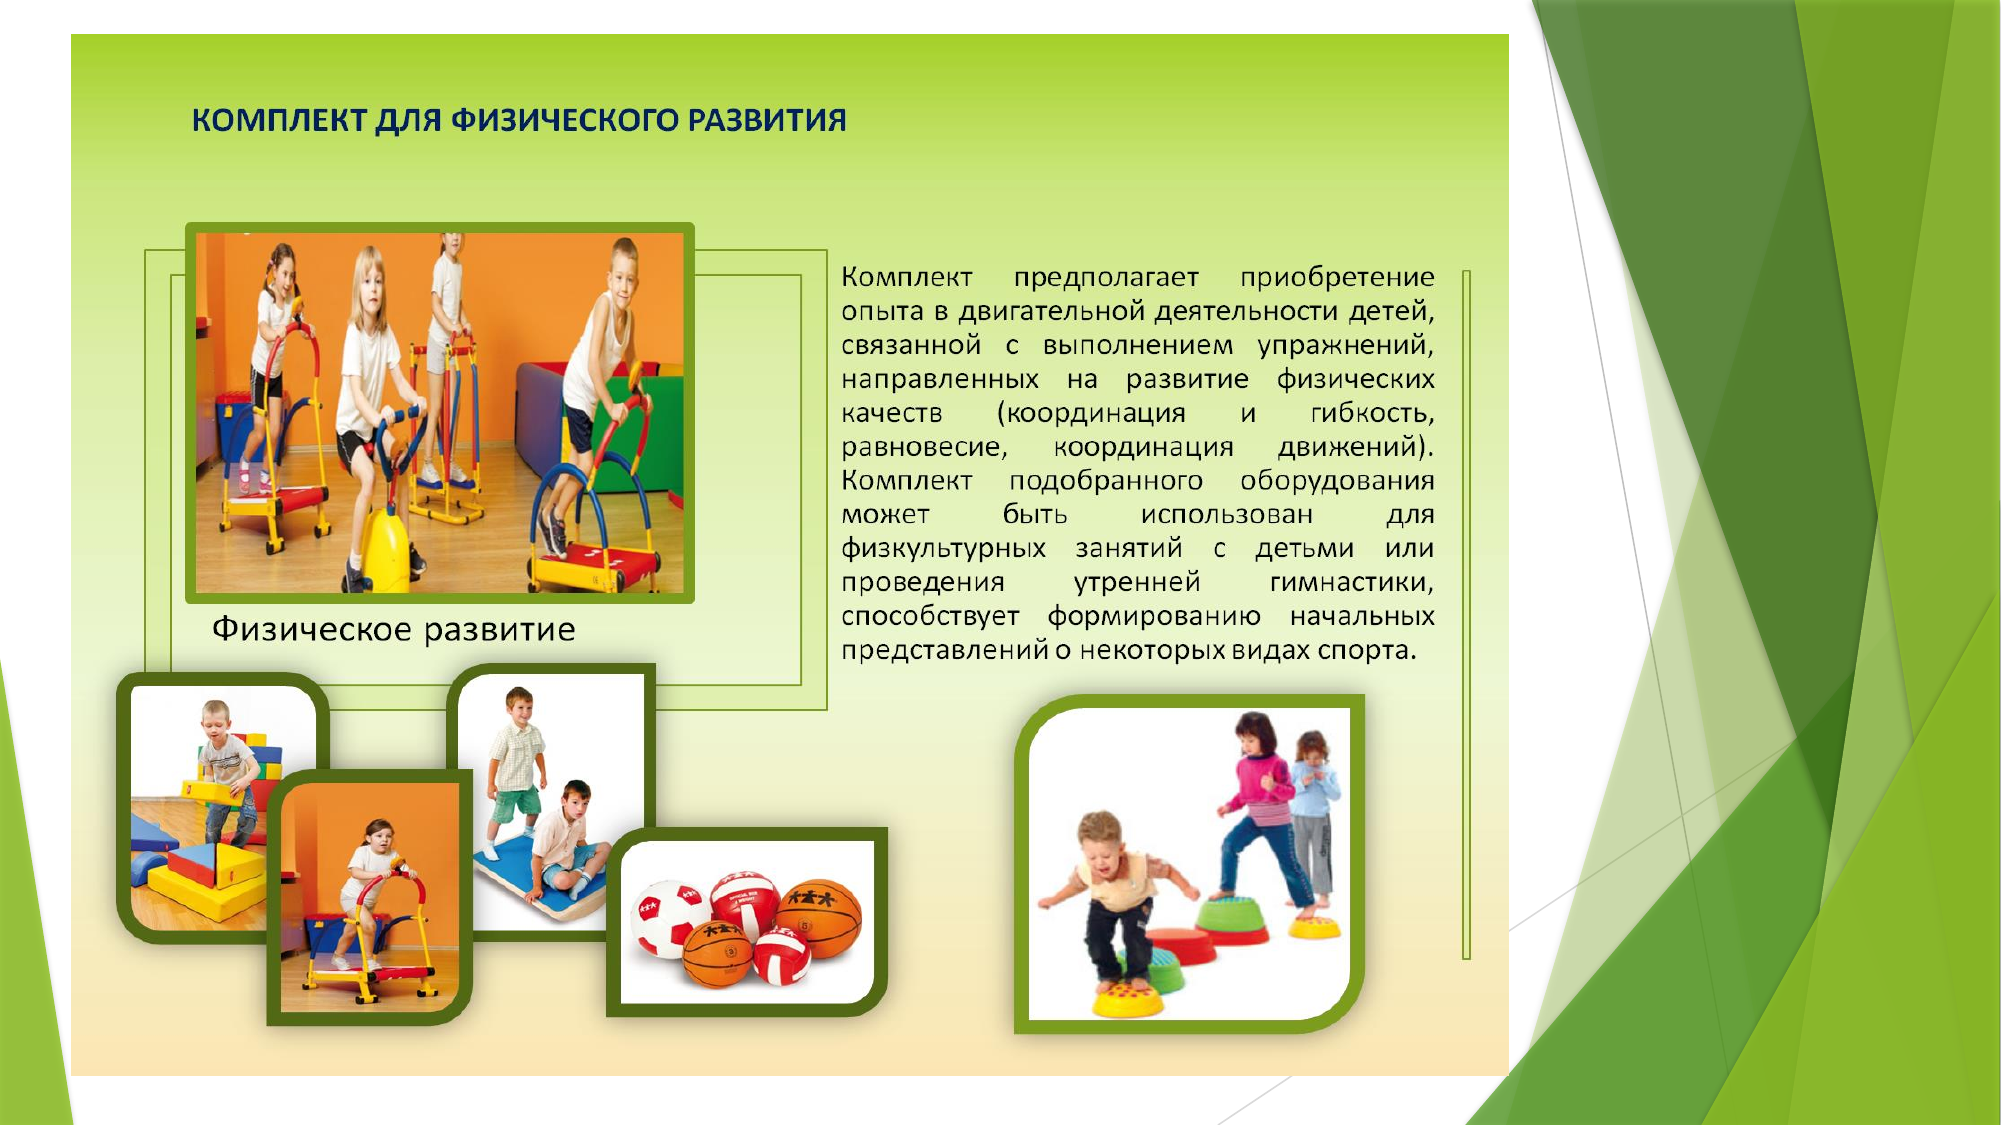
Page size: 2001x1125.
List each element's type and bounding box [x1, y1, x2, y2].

picture [70, 33, 1510, 1077]
